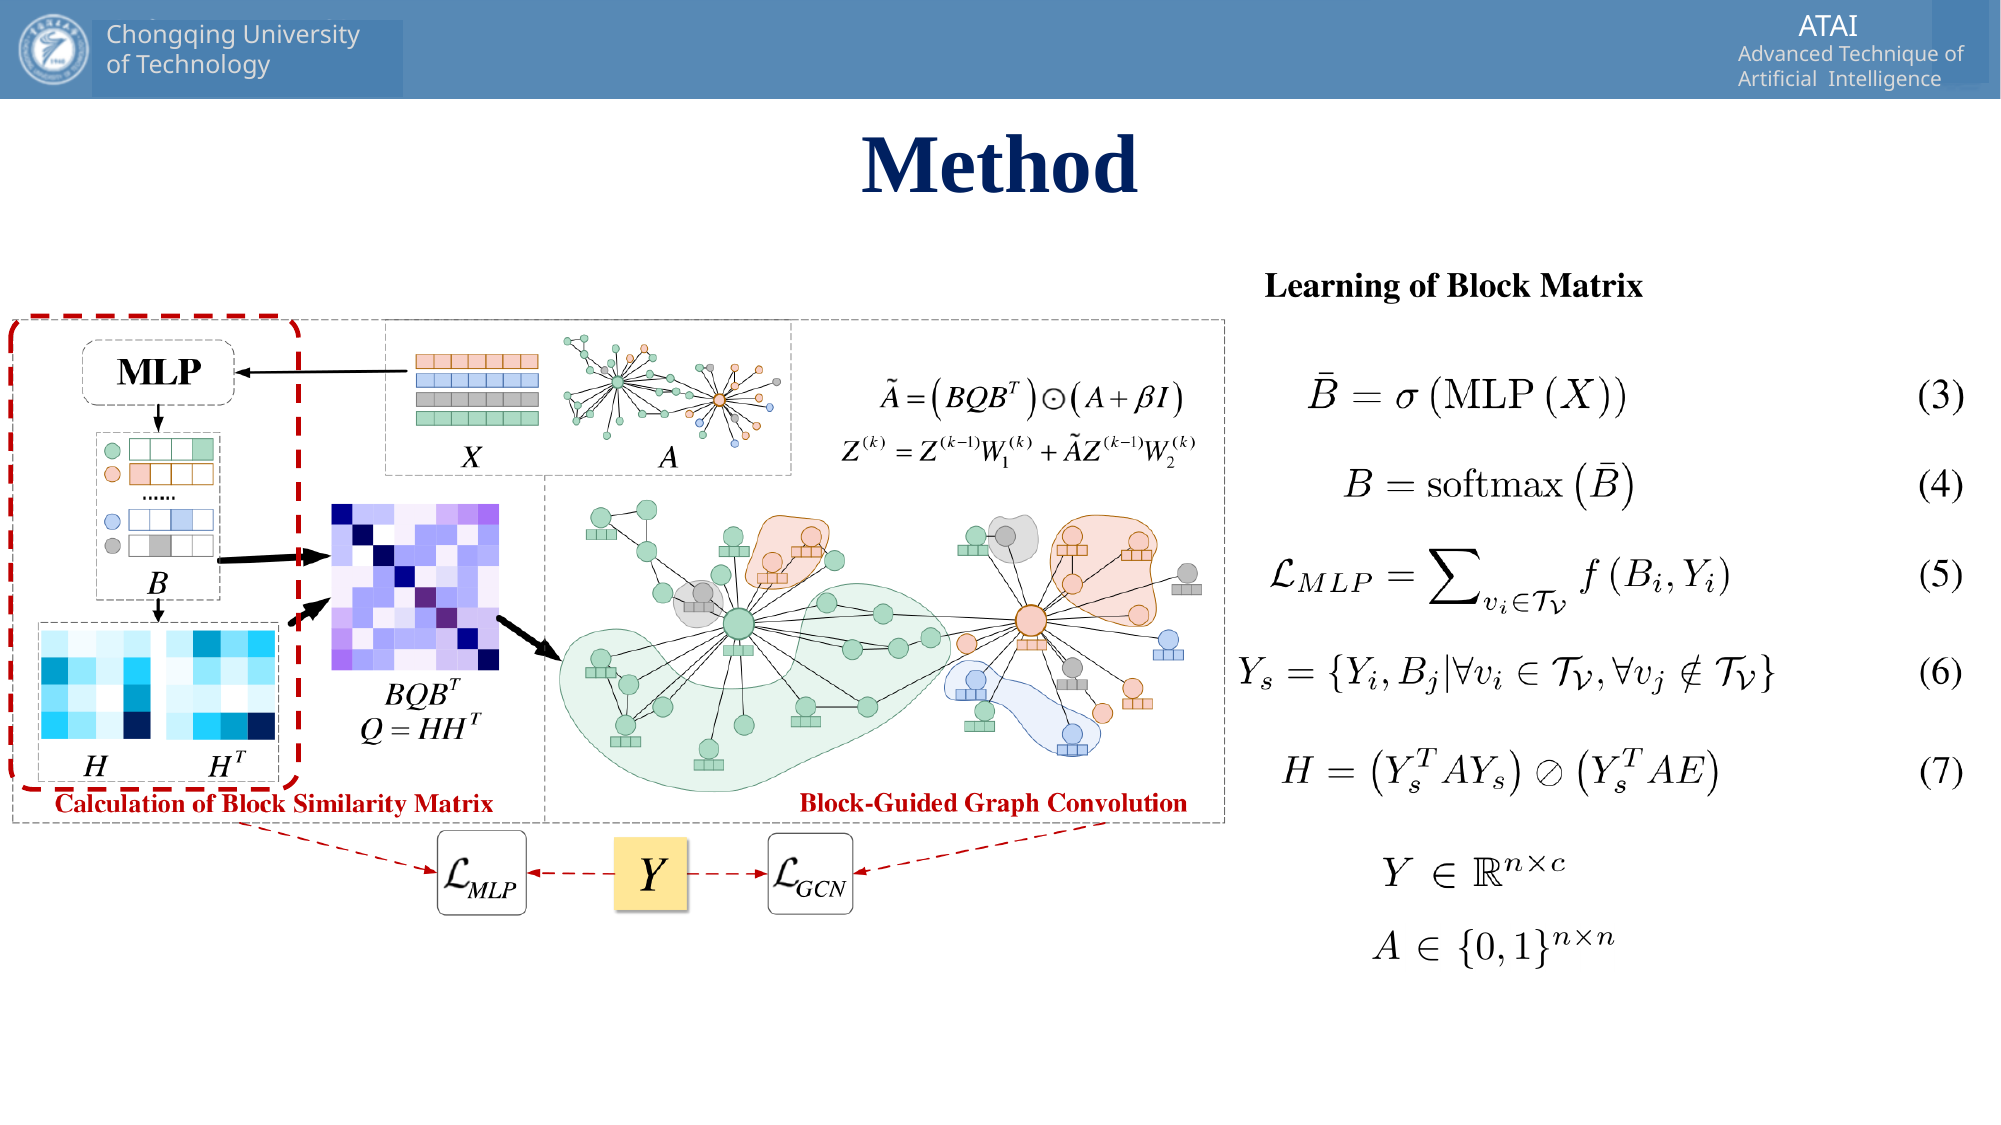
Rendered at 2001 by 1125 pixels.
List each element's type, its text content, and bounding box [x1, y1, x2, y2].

picture [92, 20, 403, 97]
title Method [137, 126, 1863, 206]
picture [1932, 0, 1989, 83]
picture [1301, 360, 1966, 431]
picture [1266, 537, 1964, 625]
picture [1371, 923, 1615, 973]
picture [1279, 743, 1966, 805]
picture [0, 306, 1964, 918]
picture [1341, 453, 1966, 515]
picture [1260, 266, 1650, 307]
picture [1377, 848, 1573, 897]
